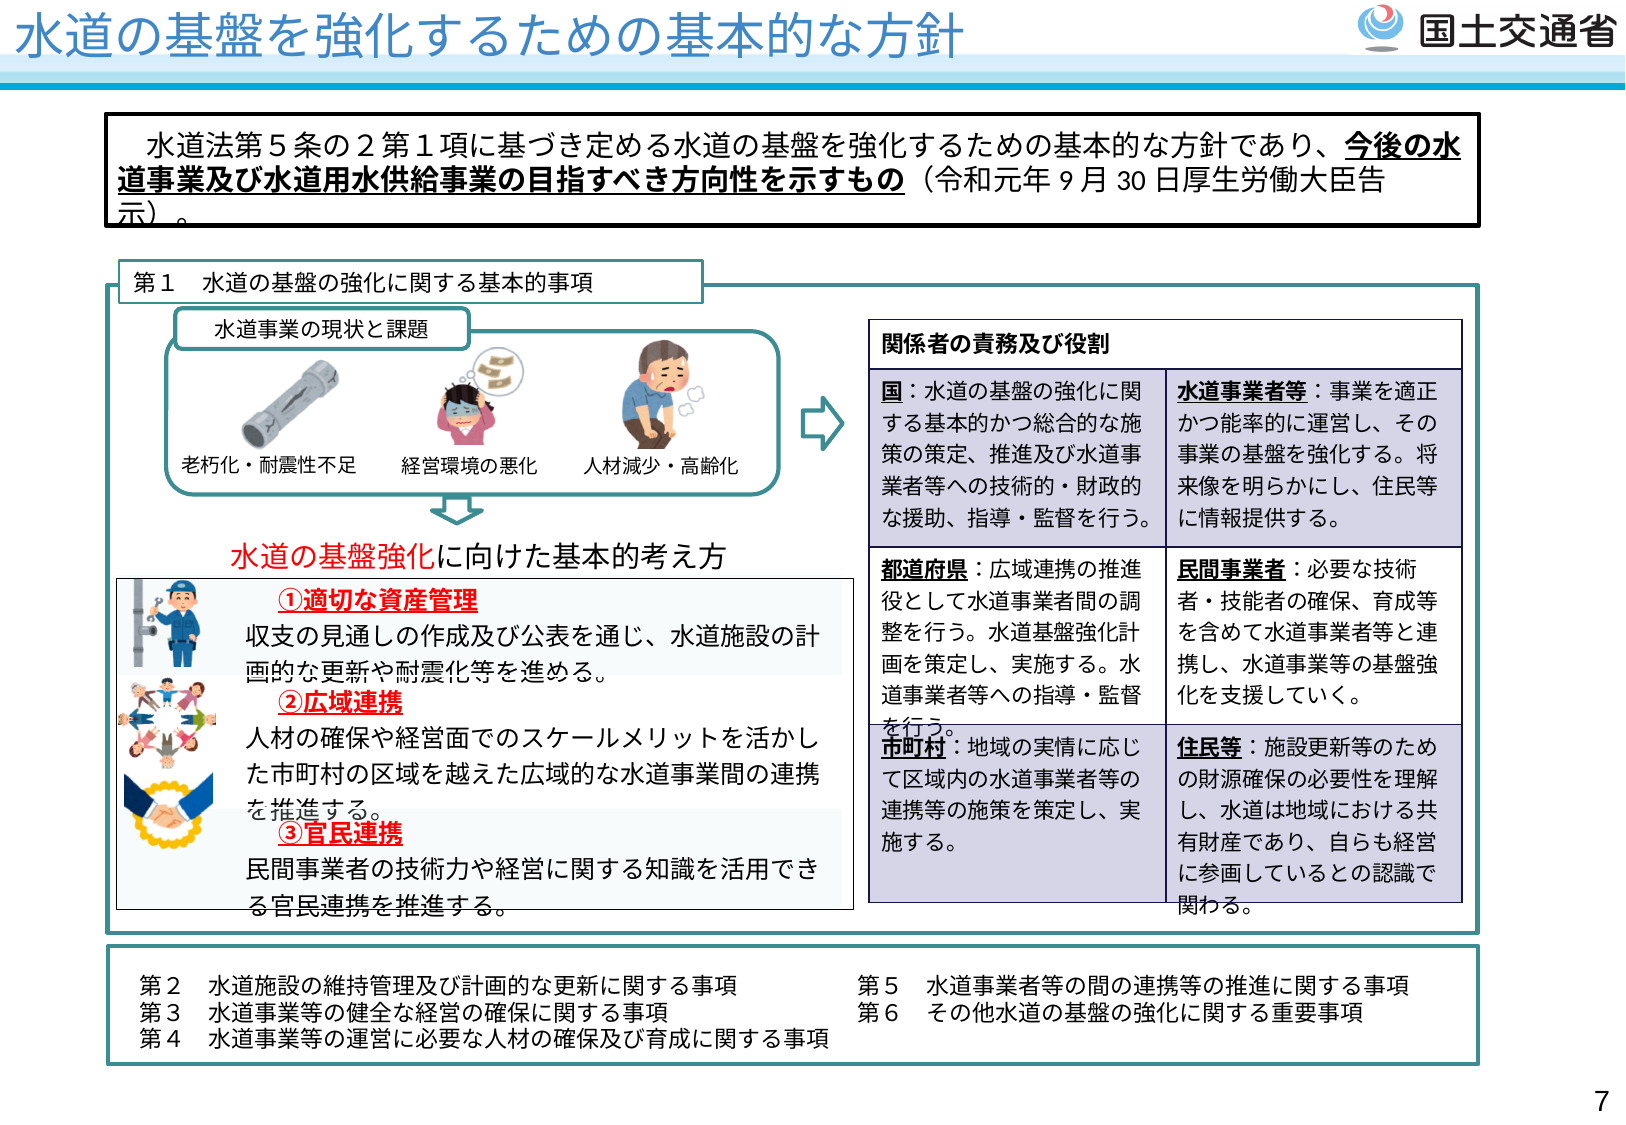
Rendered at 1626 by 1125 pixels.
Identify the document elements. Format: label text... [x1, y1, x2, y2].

picture [124, 578, 214, 667]
picture [118, 674, 216, 852]
text_box [114, 576, 856, 912]
slide_number 6 [1245, 1046, 1625, 1125]
text_box [800, 395, 845, 452]
text_box [106, 944, 1480, 1066]
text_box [165, 339, 792, 486]
picture [0, 0, 1625, 82]
text_box 第２ 水道施設の維持管理及び計画的な更新に関する事項 第３ 水道事業等の健全な経営の確保に関する事項 第４ 水道事業等の運営に必要な人材の確保及び育成に関する事項 第５ 水道事業者等の間の連携等の推進に関する事項 第６ その他水道の基盤の強化に関する重要事項 [124, 964, 1545, 1052]
text_box 第１ 水道の基盤の強化に関する基本的事項 [118, 260, 703, 303]
text_box 水道の基盤を強化するための基本的な方針 [0, 0, 1270, 76]
text_box [105, 283, 1480, 935]
text_box 水道法第５条の２第１項に基づき定める水道の基盤を強化するための基本的な方針であり、今後の水道事業及び水道用水供給事業の目指すべき方向性を示すもの（令和元年9月30日厚生労働大臣告示）。 [104, 112, 1481, 228]
